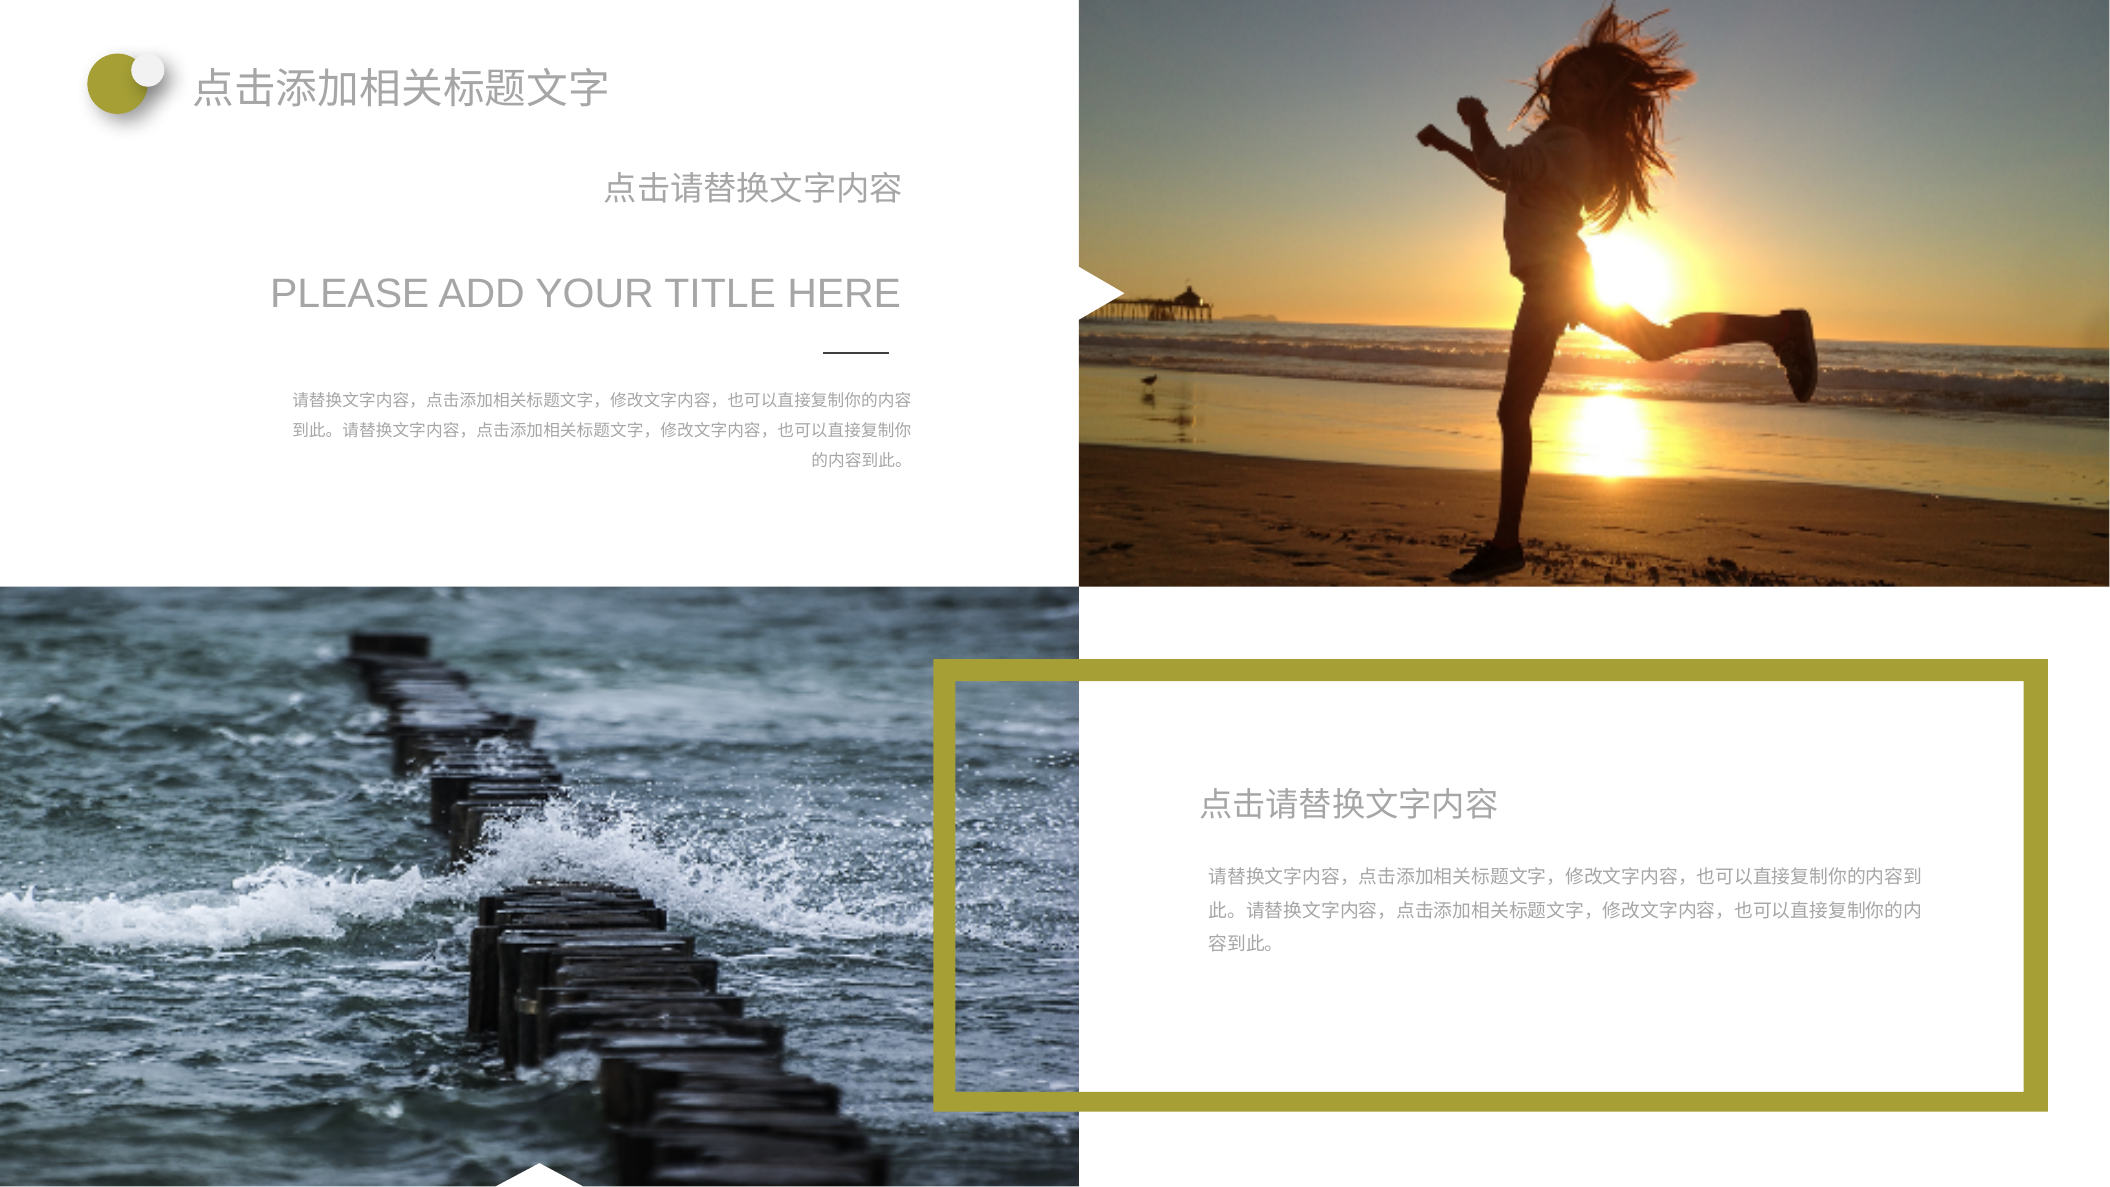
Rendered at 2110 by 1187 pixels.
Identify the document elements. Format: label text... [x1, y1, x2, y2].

text_box [0, 585, 1080, 1187]
text_box 点击添加相关标题文字 [176, 53, 680, 114]
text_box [933, 659, 2048, 1112]
text_box [1077, 0, 2110, 588]
text_box [130, 52, 166, 88]
text_box [86, 52, 142, 115]
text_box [250, 139, 927, 476]
